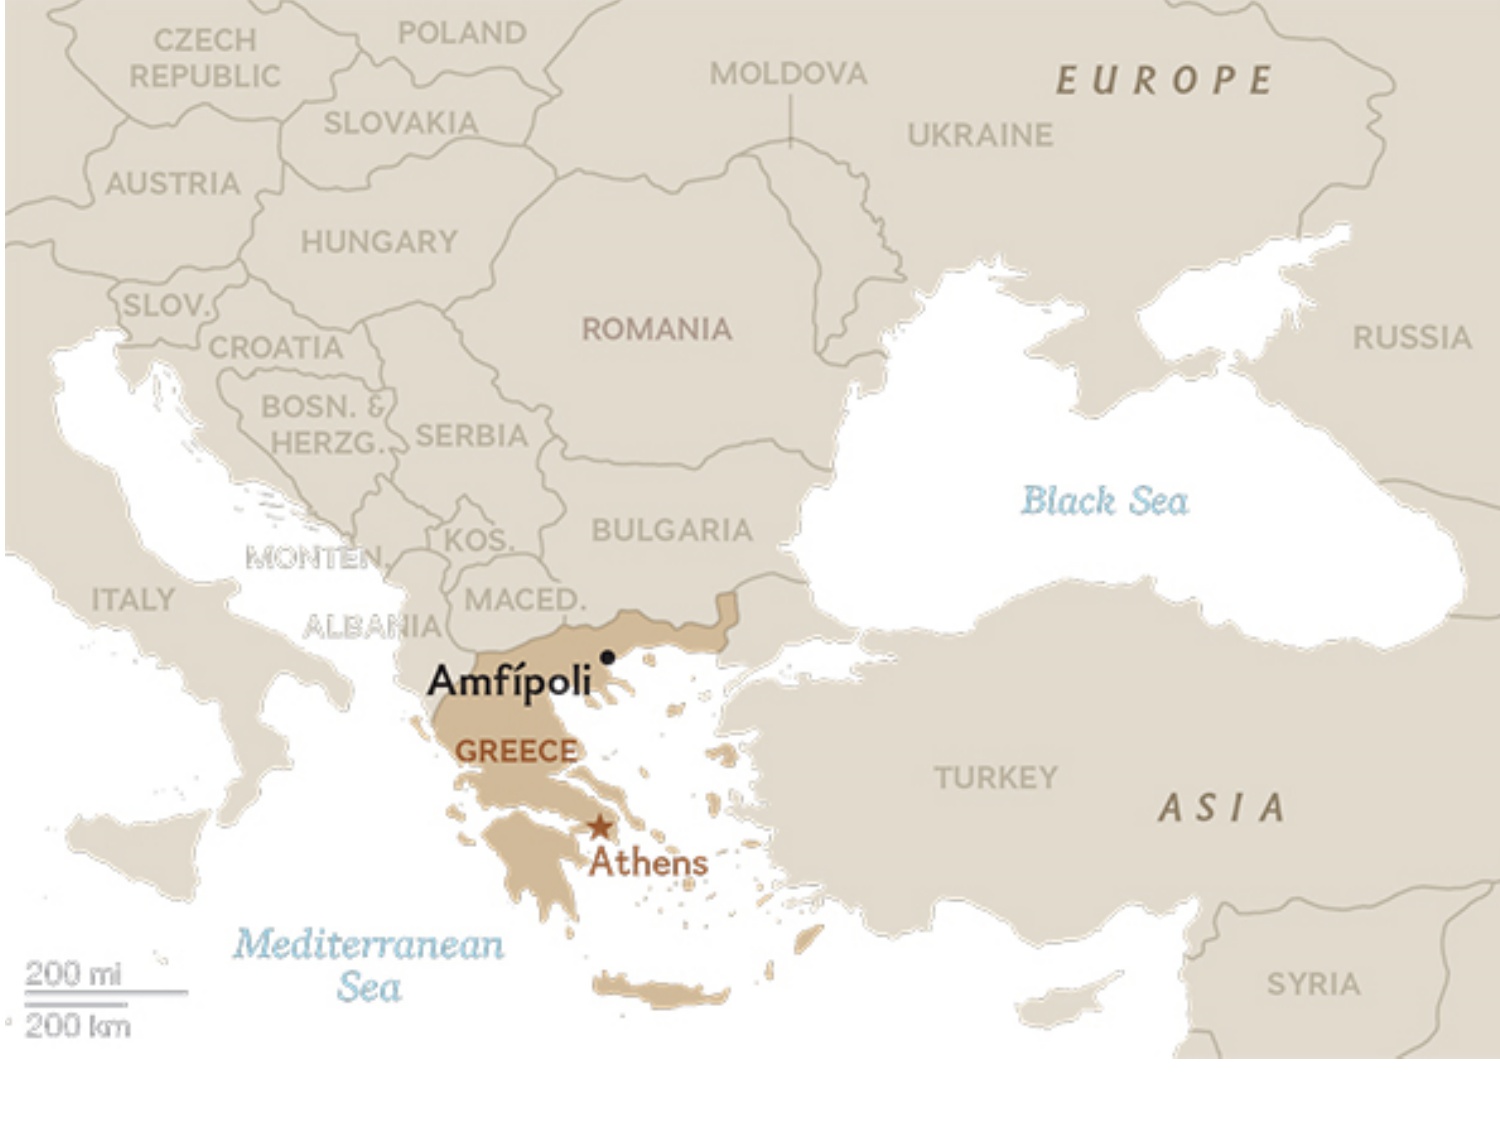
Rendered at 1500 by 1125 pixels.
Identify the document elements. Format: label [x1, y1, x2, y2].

list [5, 0, 1500, 1059]
